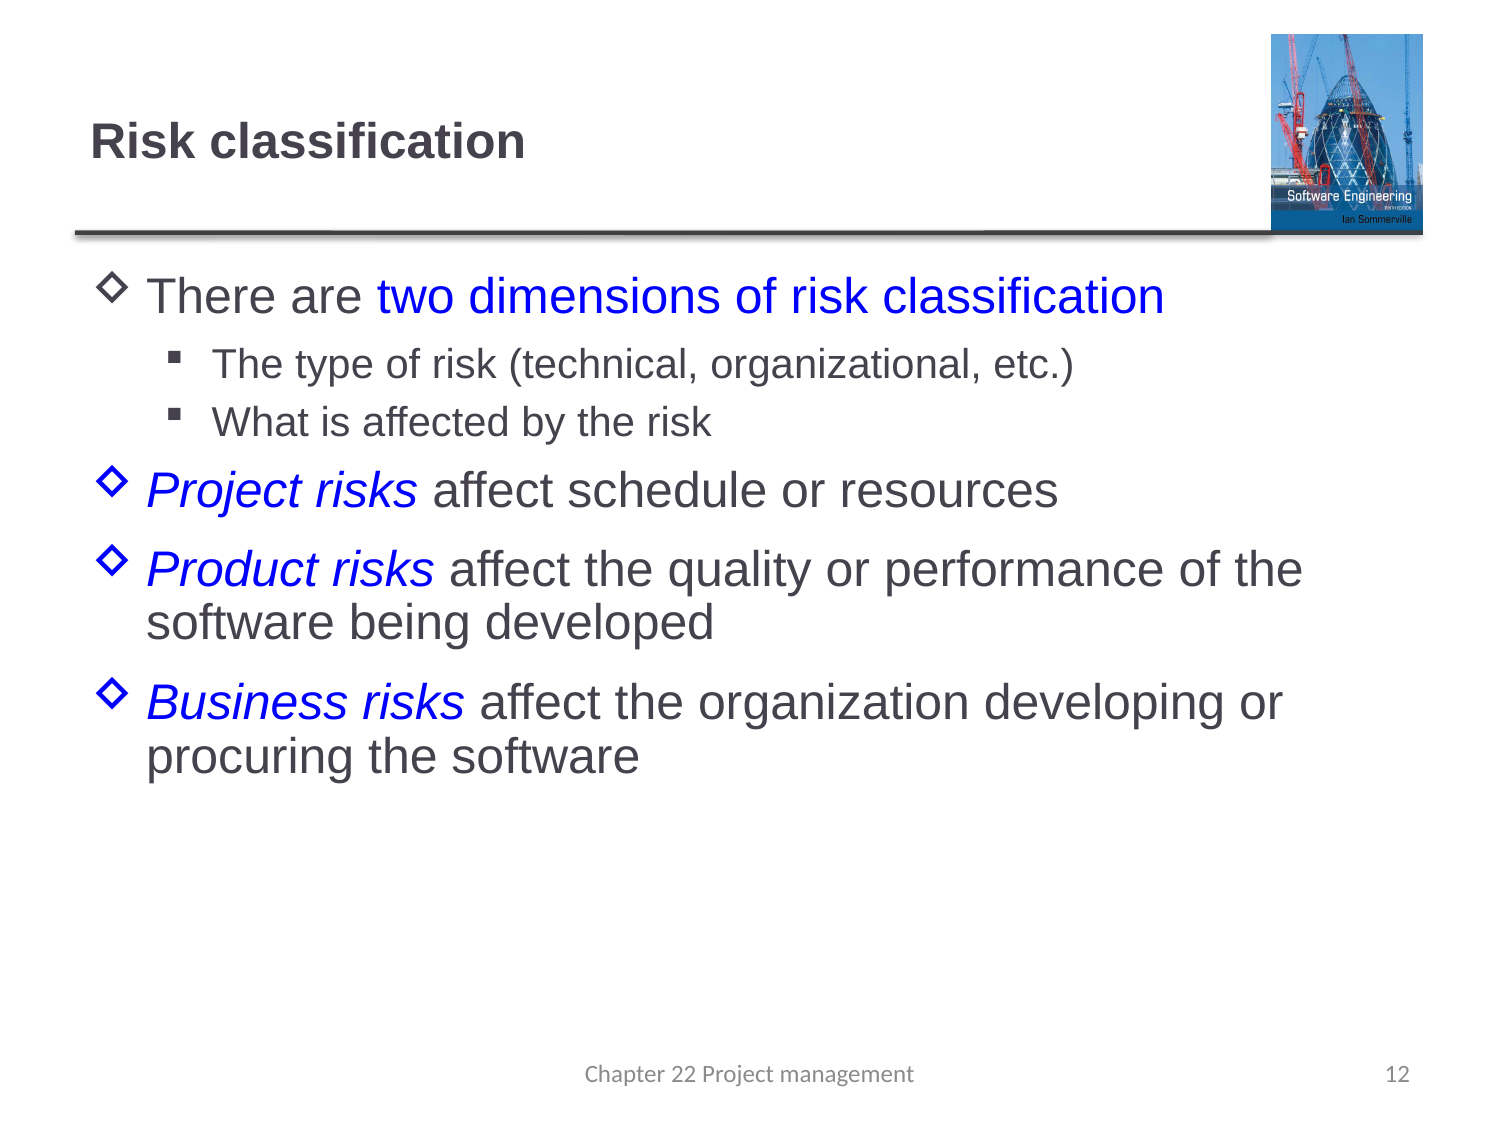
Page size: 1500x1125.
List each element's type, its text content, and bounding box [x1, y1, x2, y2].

footer Chapter 22 Project management [512, 1042, 988, 1103]
title Risk classification [74, 44, 1272, 233]
picture [1271, 34, 1423, 230]
slide_number 12 [1074, 1042, 1425, 1103]
list There are two dimensions of risk classification The type of risk (technical, organizational, etc.) What is affected by the risk Project risks affect schedule or resources Product risks affect the quality or performance of the software being developed Business risks affect the organization developing or procuring the software [75, 262, 1425, 1005]
